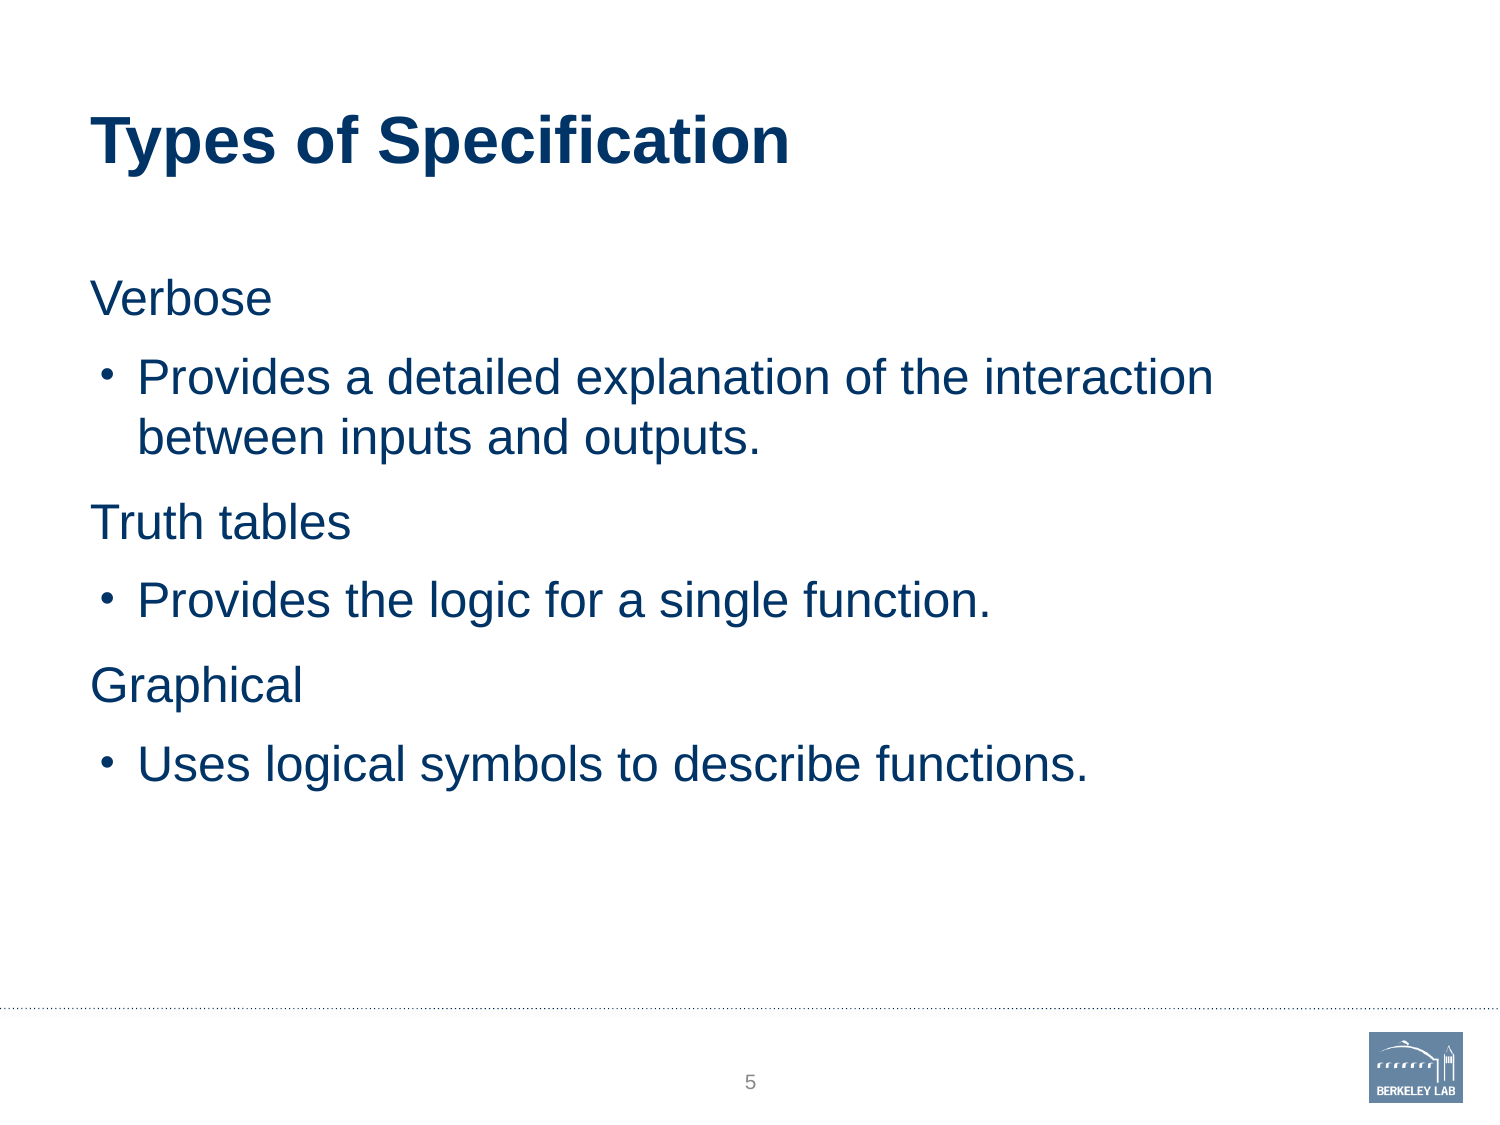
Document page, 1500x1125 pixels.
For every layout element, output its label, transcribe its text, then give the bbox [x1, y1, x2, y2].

list Verbose Provides a detailed explanation of the interaction between inputs and outputs. Truth tables Provides the logic for a single function. Graphical Uses logical symbols to describe functions. [75, 258, 1425, 975]
title Types of Specification [75, 42, 1425, 231]
picture [1369, 1032, 1463, 1103]
slide_number 5 [694, 1051, 807, 1112]
